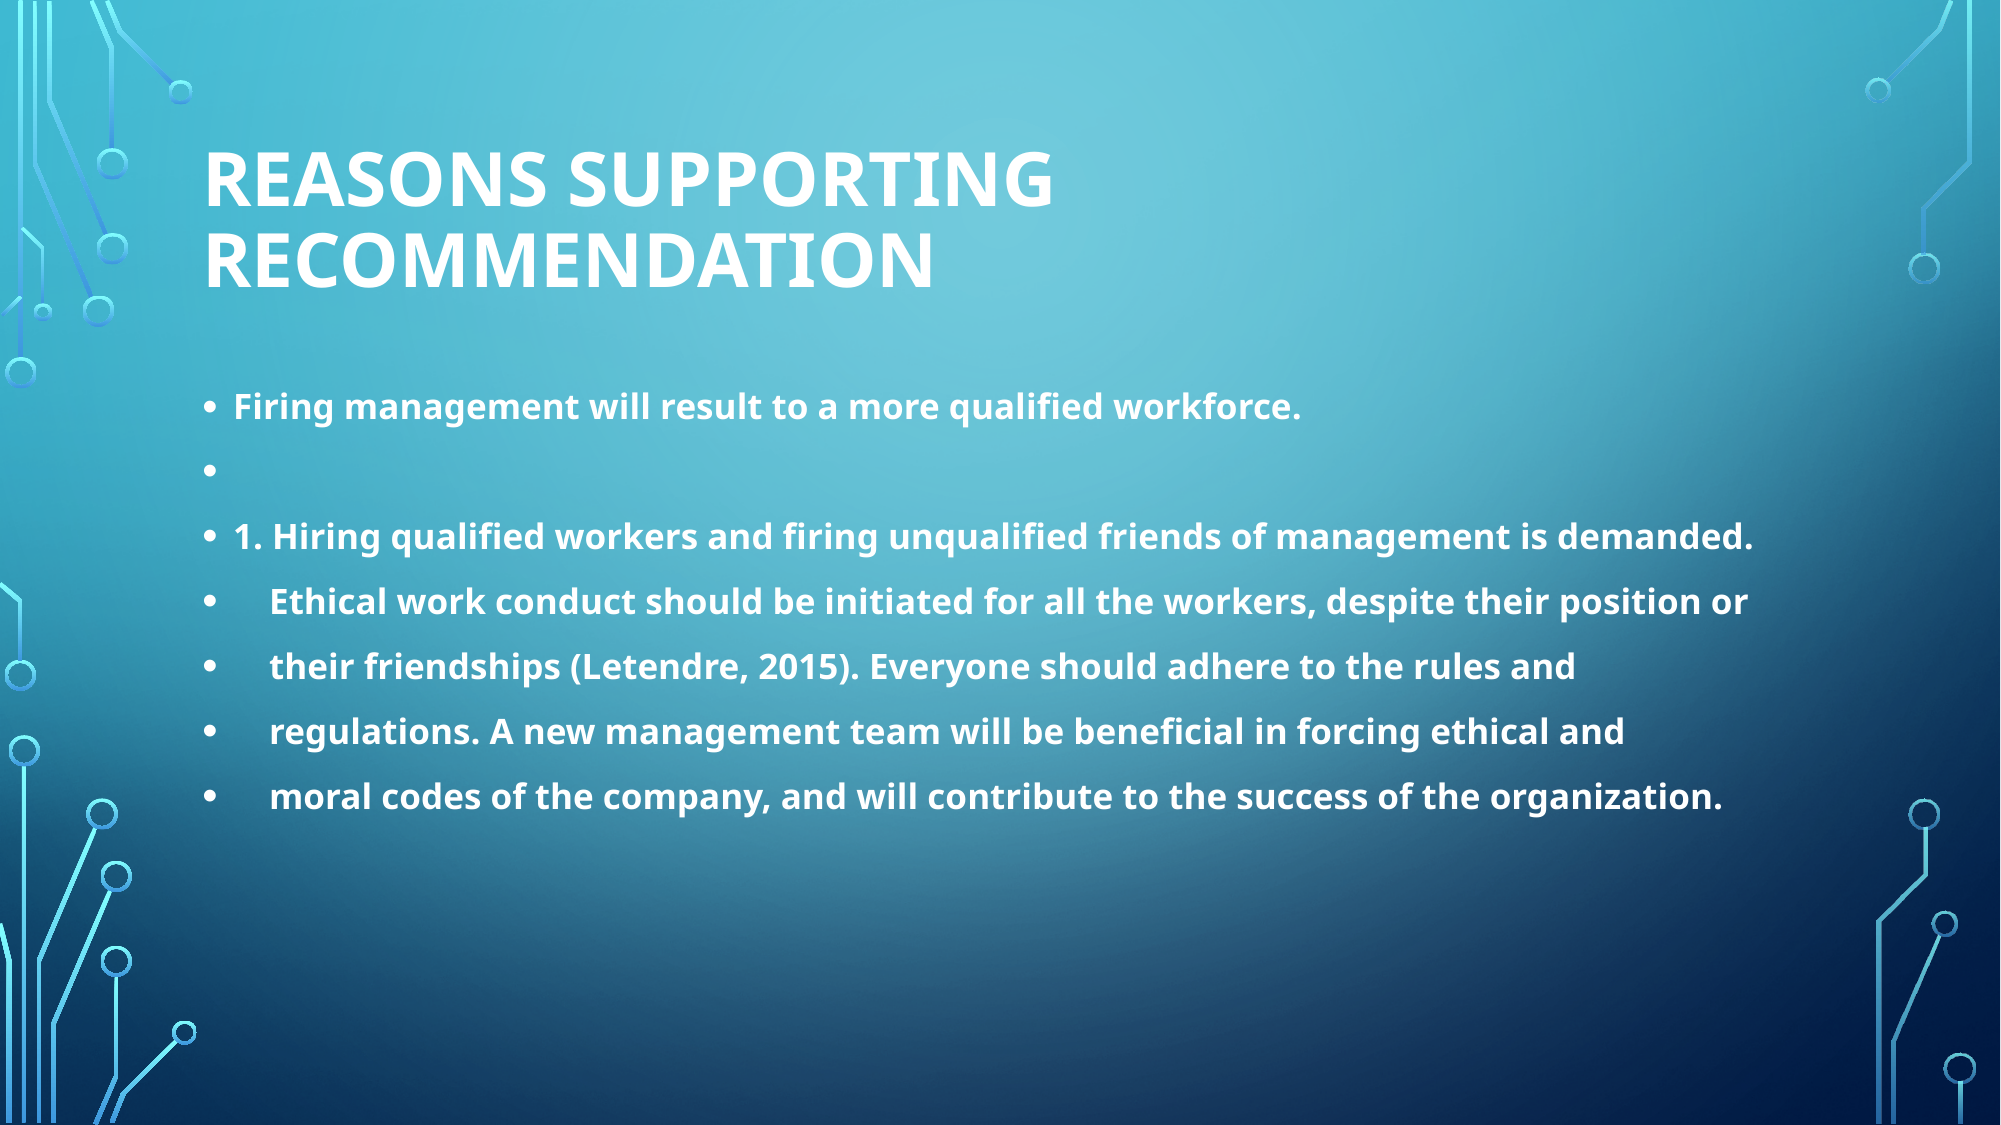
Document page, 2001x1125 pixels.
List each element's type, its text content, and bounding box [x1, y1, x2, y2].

list Firing management will result to a more qualified workforce. 1. Hiring qualified workers and firing unqualified friends of management is demanded. Ethical work conduct should be initiated for all the workers, despite their position or their friendships (Letendre, 2015). Everyone should adhere to the rules and regulations. A new management team will be beneficial in forcing ethical and moral codes of the company, and will contribute to the success of the organization. [187, 369, 1813, 950]
title Reasons supporting recommendation [187, 101, 1813, 344]
